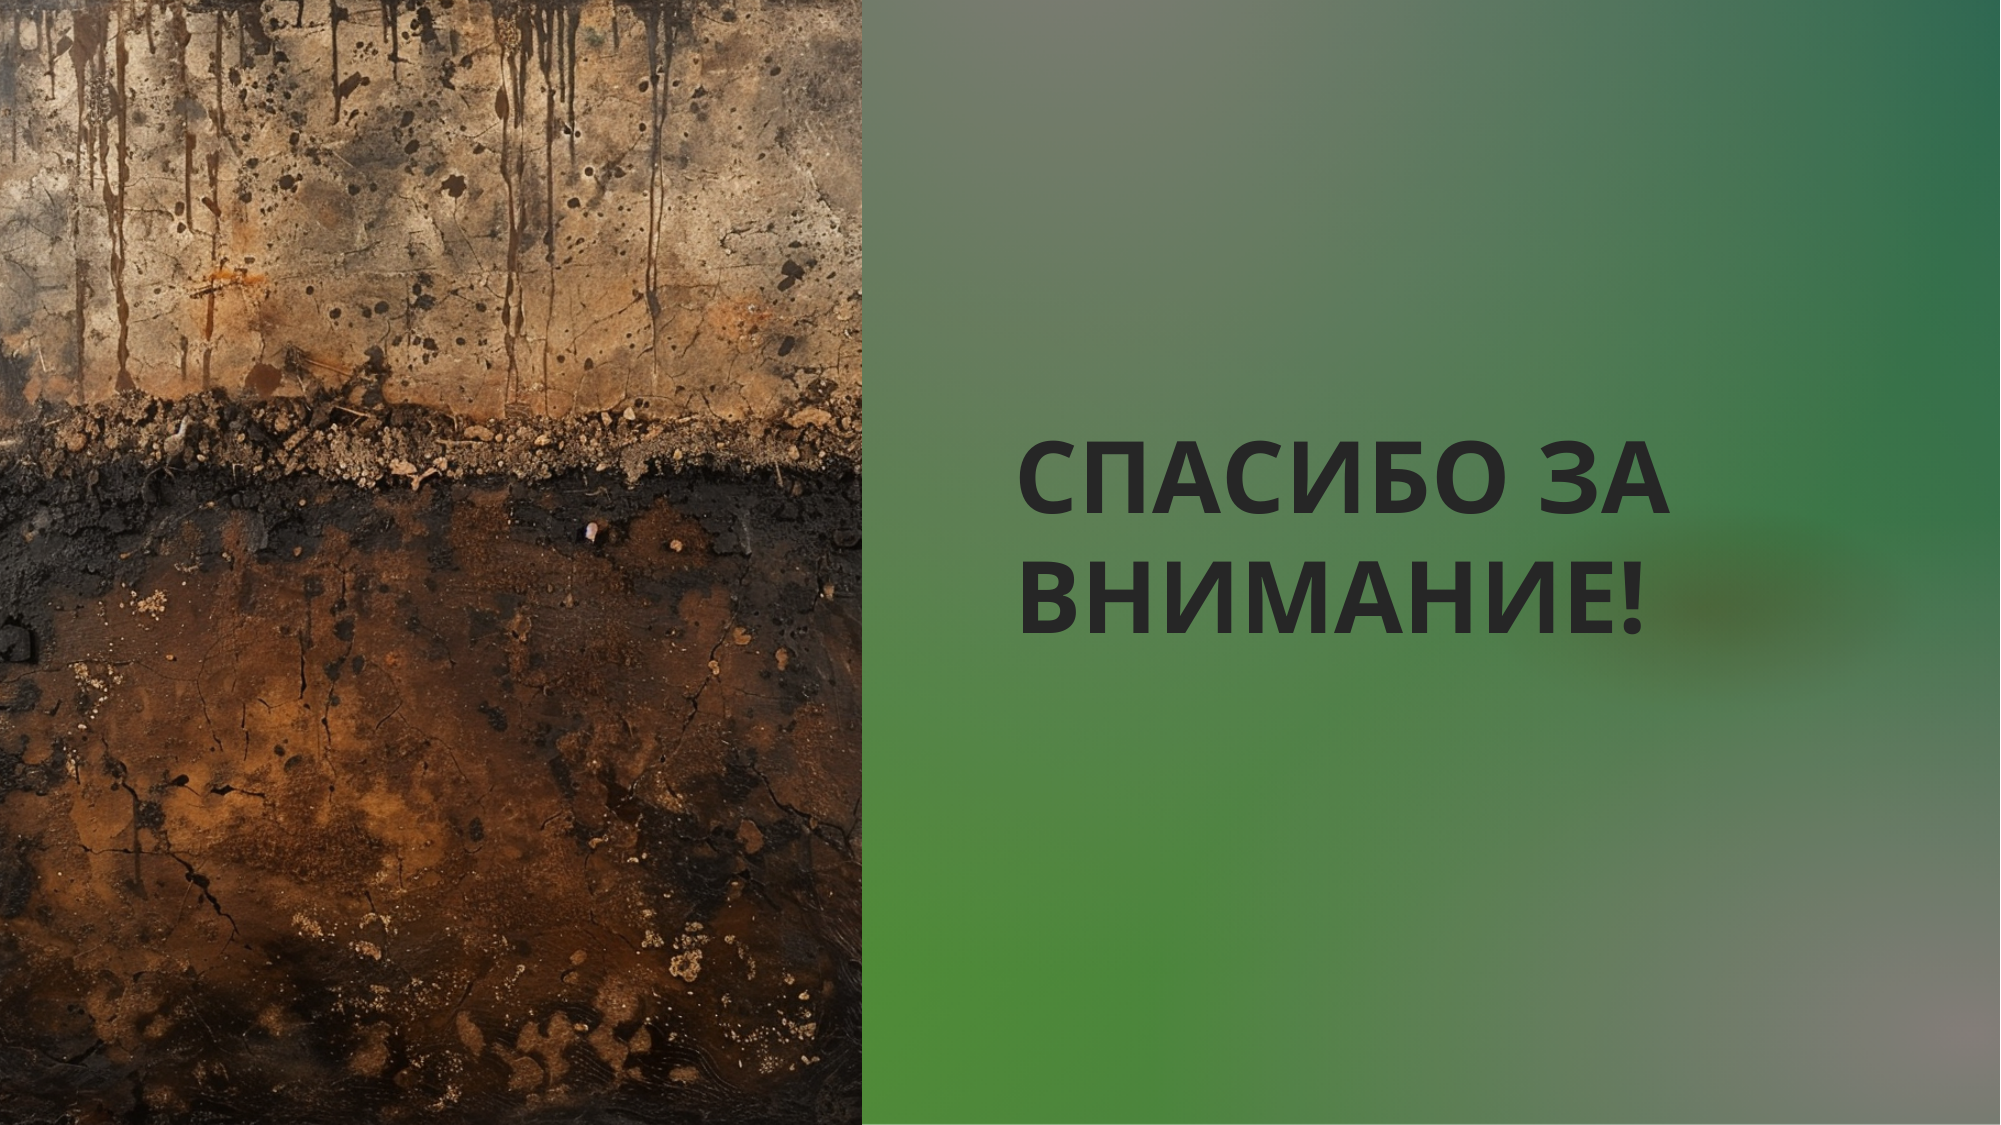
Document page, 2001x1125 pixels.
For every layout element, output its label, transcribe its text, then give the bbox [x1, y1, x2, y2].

picture [0, 0, 862, 1125]
text_box СПАСИБО ЗА ВНИМАНИЕ! [999, 406, 1904, 624]
